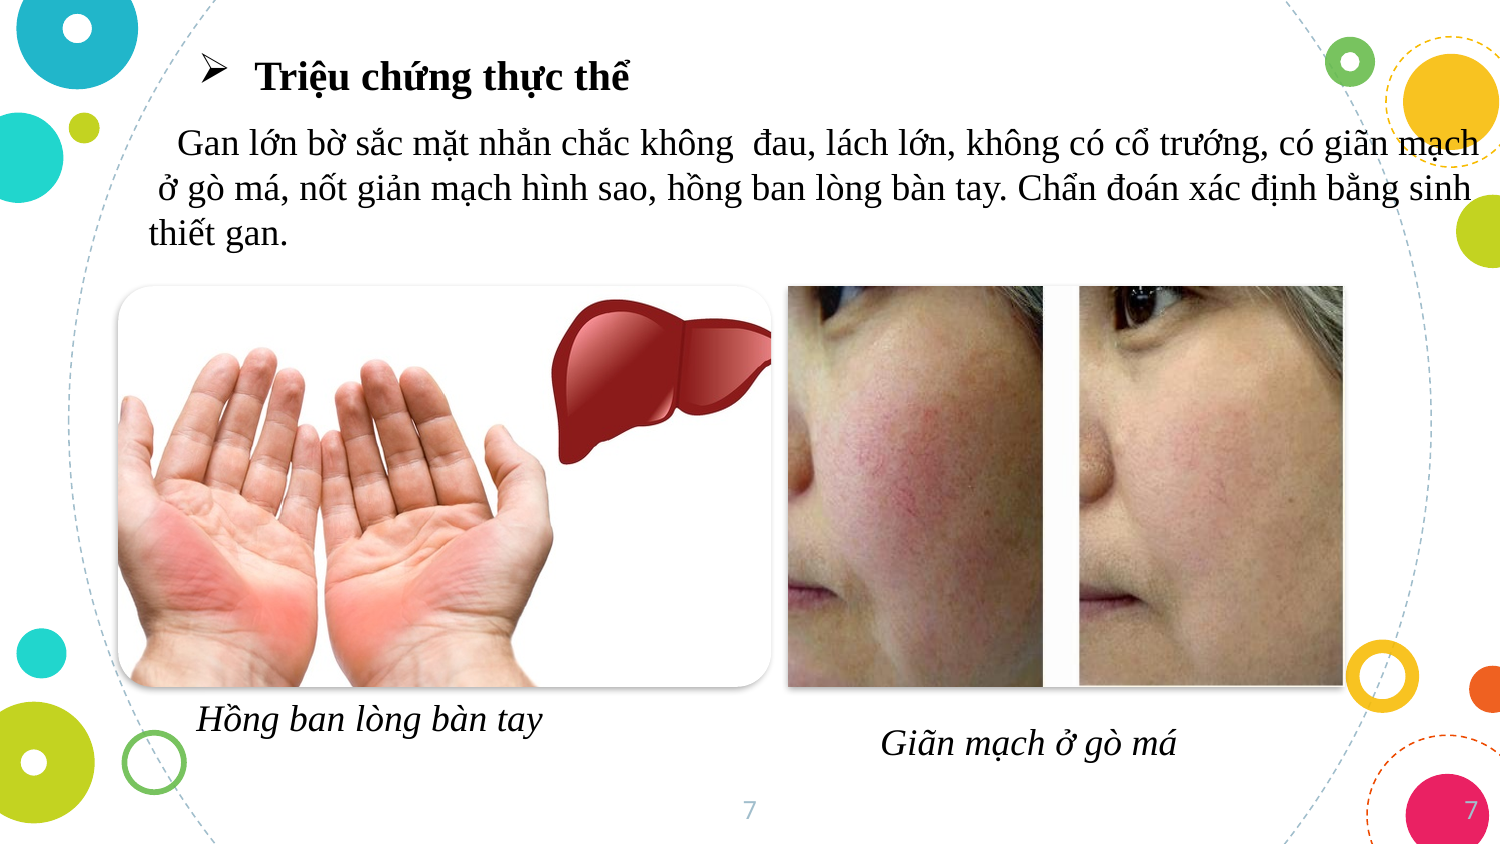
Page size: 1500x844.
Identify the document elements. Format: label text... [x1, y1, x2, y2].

text_box Giãn mạch ở gò má [865, 710, 1228, 771]
text_box Gan lớn bờ sắc mặt nhẳn chắc không đau, lách lớn, không có cổ trướng, có giãn mạch ở gò má, nốt giản mạch hình sao, hồng ban lòng bàn tay. Chẩn đoán xác định bằng sinh thiết gan. [133, 111, 1500, 261]
picture [788, 285, 1346, 688]
slide_number 7 [711, 779, 789, 844]
text_box Triệu chứng thực thể [183, 41, 645, 106]
text_box Hồng ban lòng bàn tay [181, 695, 558, 747]
text_box 7 [1416, 779, 1494, 844]
picture [117, 285, 772, 688]
